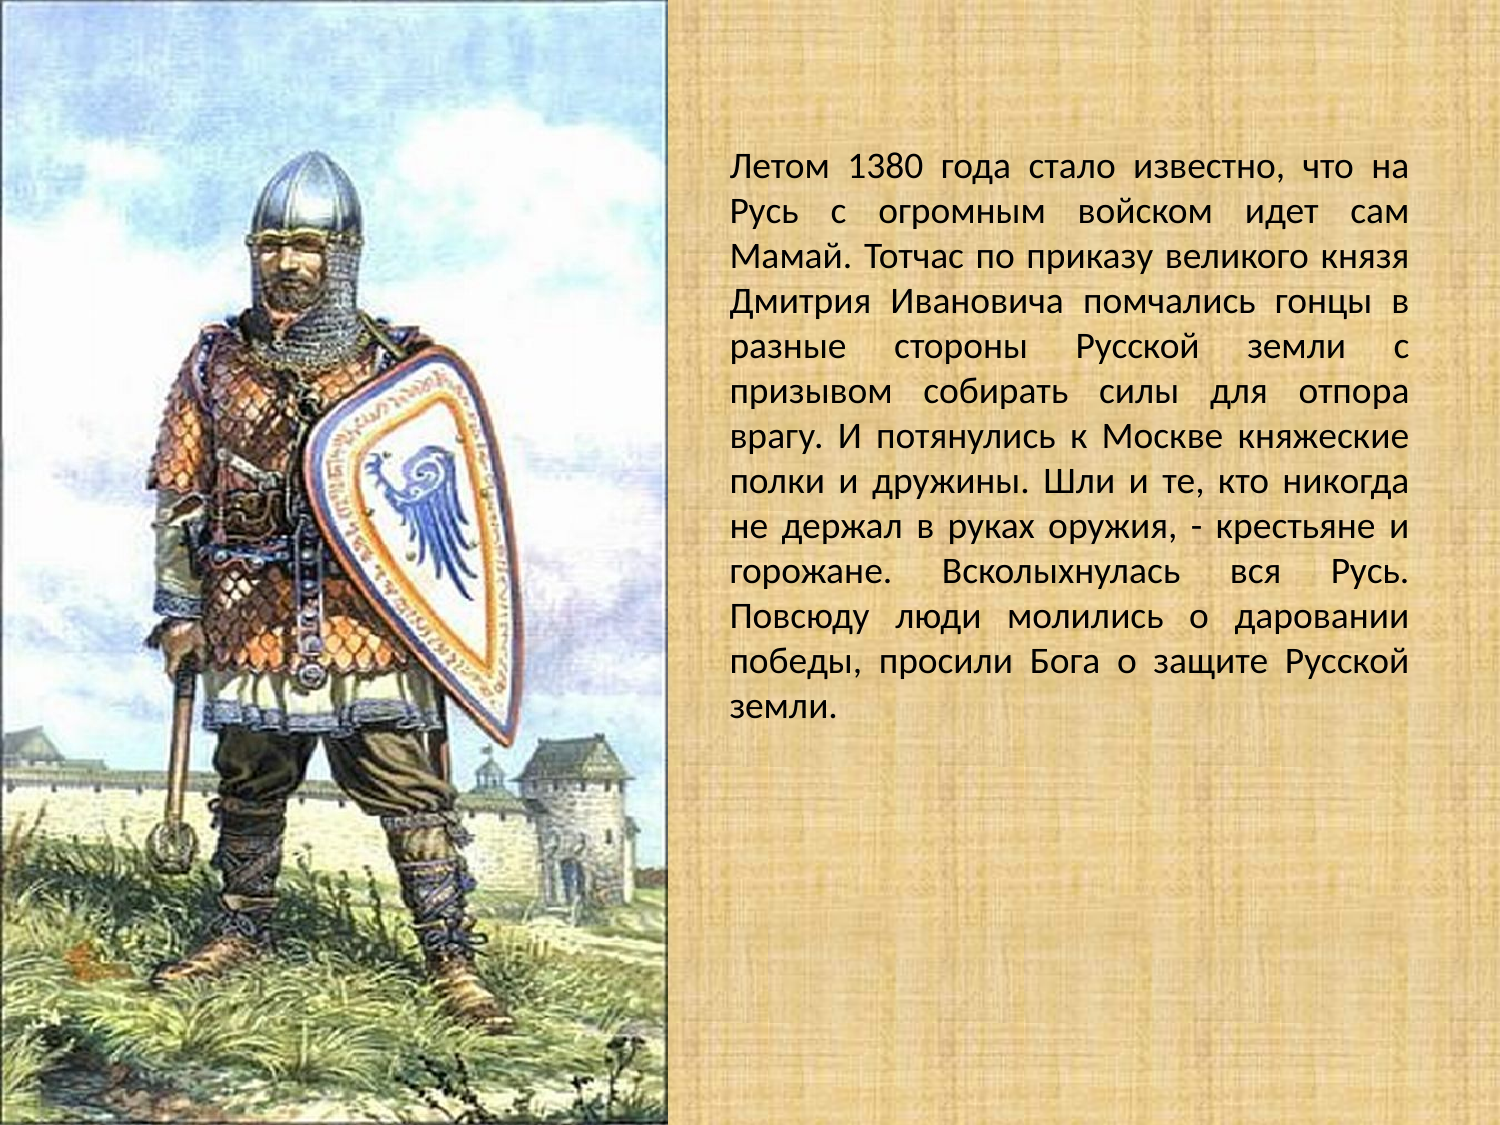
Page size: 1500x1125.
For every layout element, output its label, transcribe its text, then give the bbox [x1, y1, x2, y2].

picture [668, 0, 1500, 1125]
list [0, 0, 668, 1125]
title Летом 1380 года стало известно, что на Русь с огромным войском идет сам Мамай. Тотчас по приказу великого князя Дмитрия Ивановича помчались гонцы в разные стороны Русской земли с призывом собирать силы для отпора врагу. И потянулись к Москве княжеские полки и дружины. Шли и те, кто никогда не держал в руках оружия, - крестьяне и горожане. Всколыхнулась вся Русь. Повсюду люди молились о даровании победы, просили Бога о защите Русской земли. [714, 44, 1426, 823]
